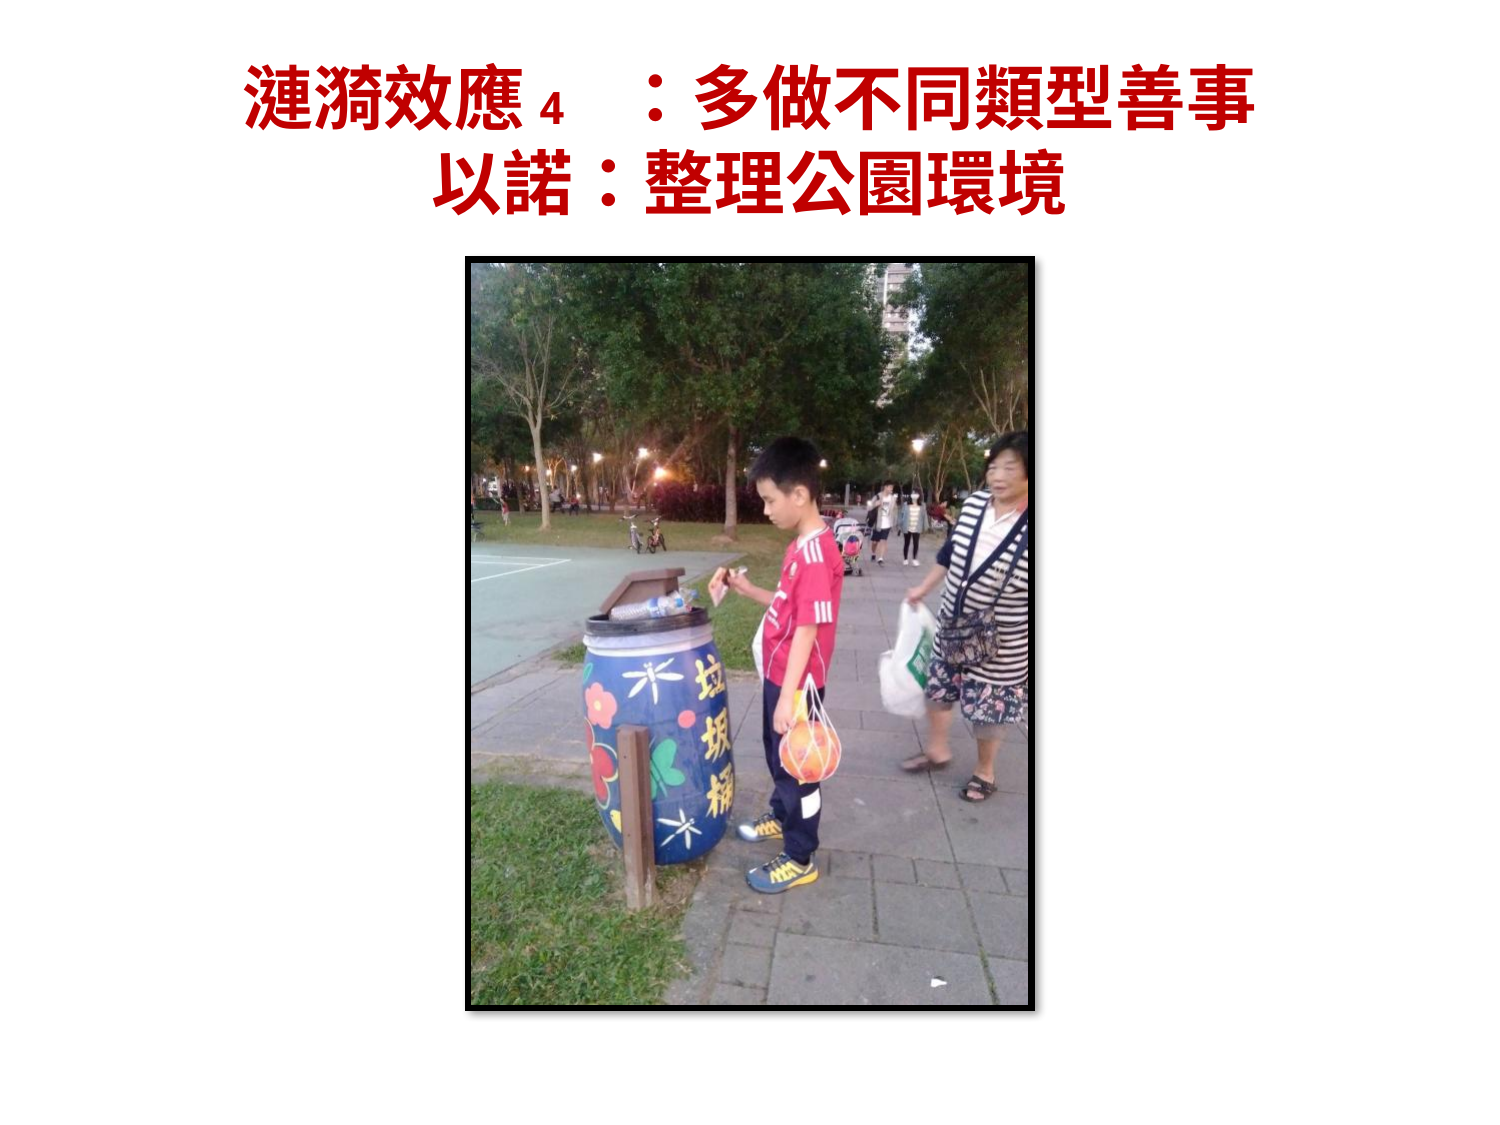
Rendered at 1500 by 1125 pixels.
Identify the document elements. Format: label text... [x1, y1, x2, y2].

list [471, 262, 1029, 1006]
title 漣漪效應4 ：多做不同類型善事 以諾：整理公園環境 [75, 45, 1425, 233]
